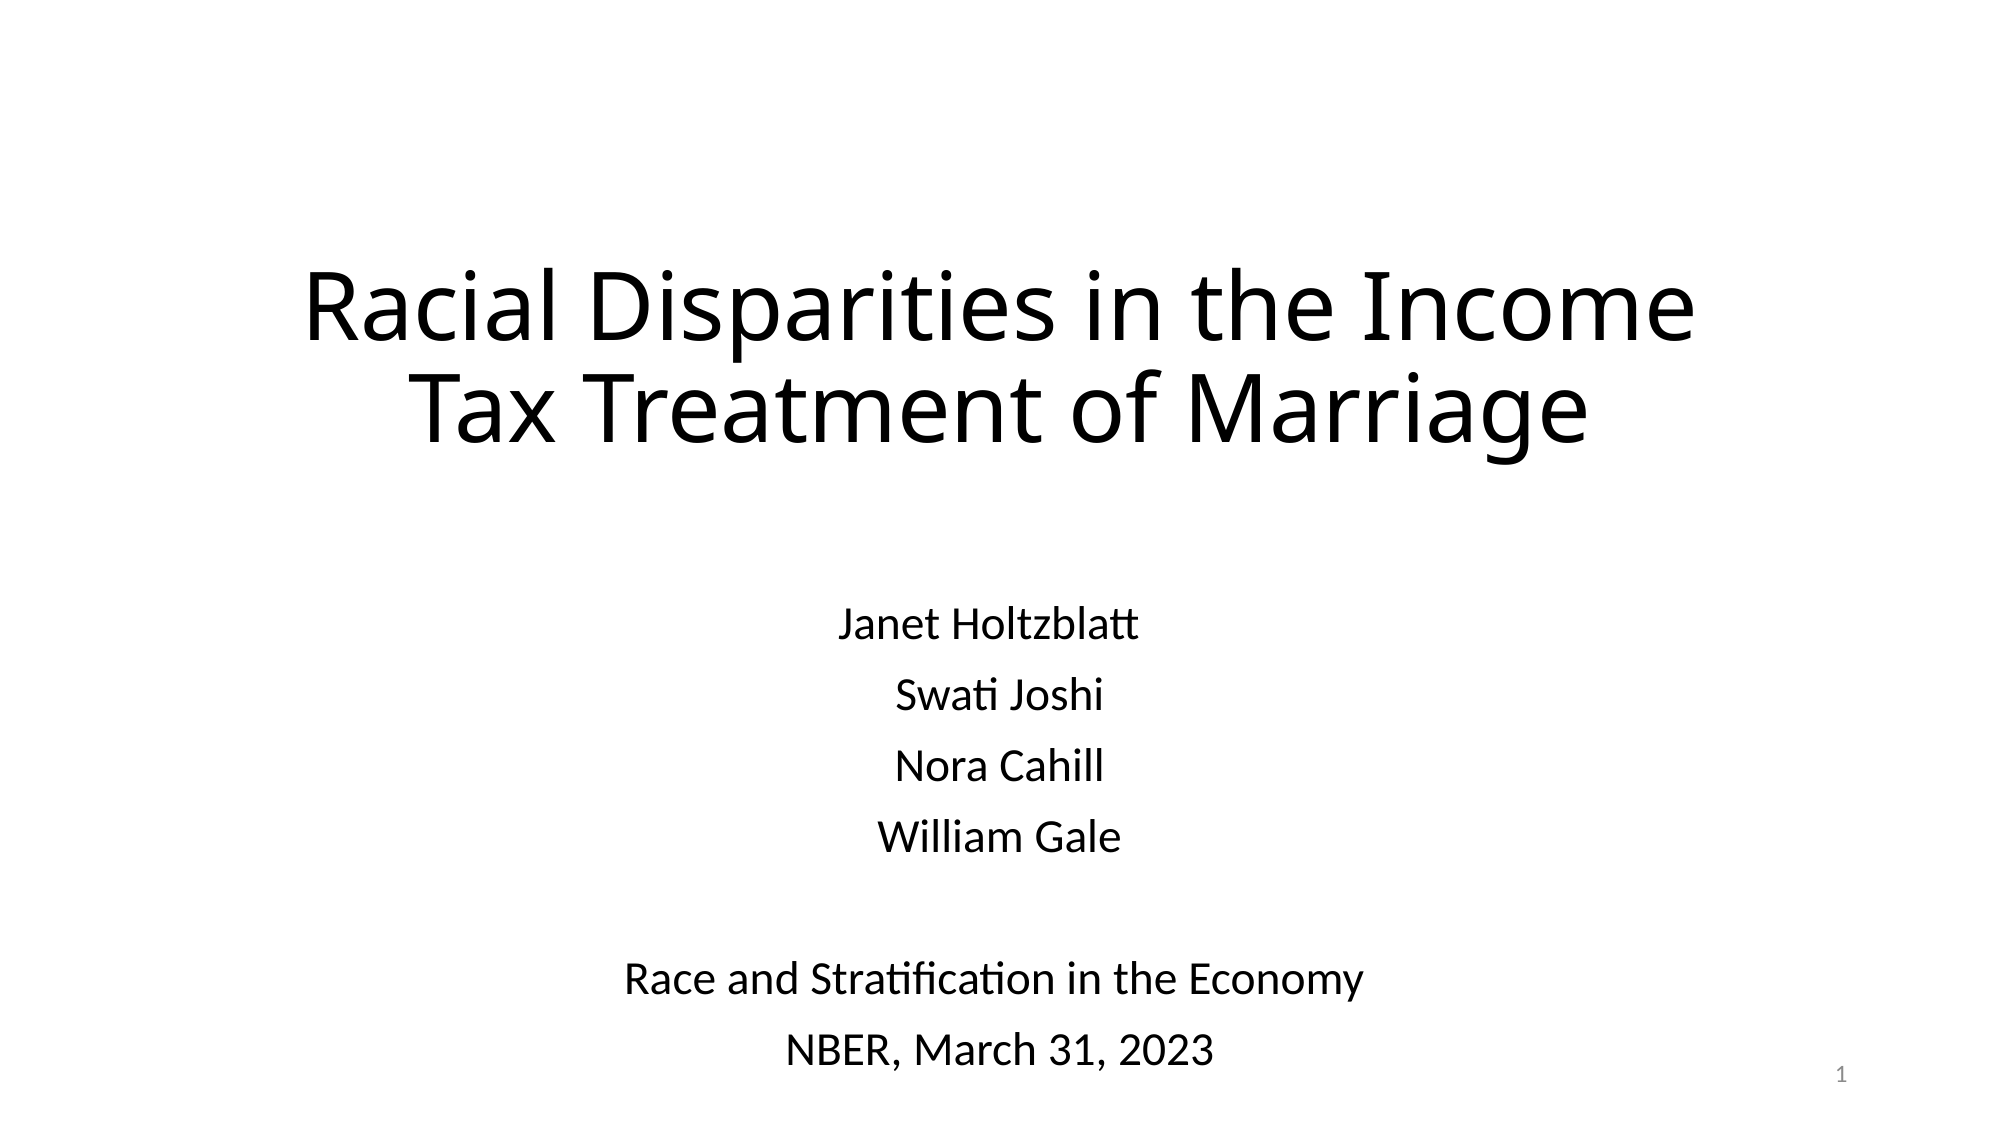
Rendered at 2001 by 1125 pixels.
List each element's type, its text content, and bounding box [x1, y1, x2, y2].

slide_number 1 [1412, 1042, 1863, 1103]
title Racial Disparities in the Income Tax Treatment of Marriage [249, 184, 1750, 471]
subtitle Janet Holtzblatt Swati Joshi Nora Cahill William Gale Race and Stratification in the Economy NBER, March 31, 2023 [249, 590, 1750, 1086]
